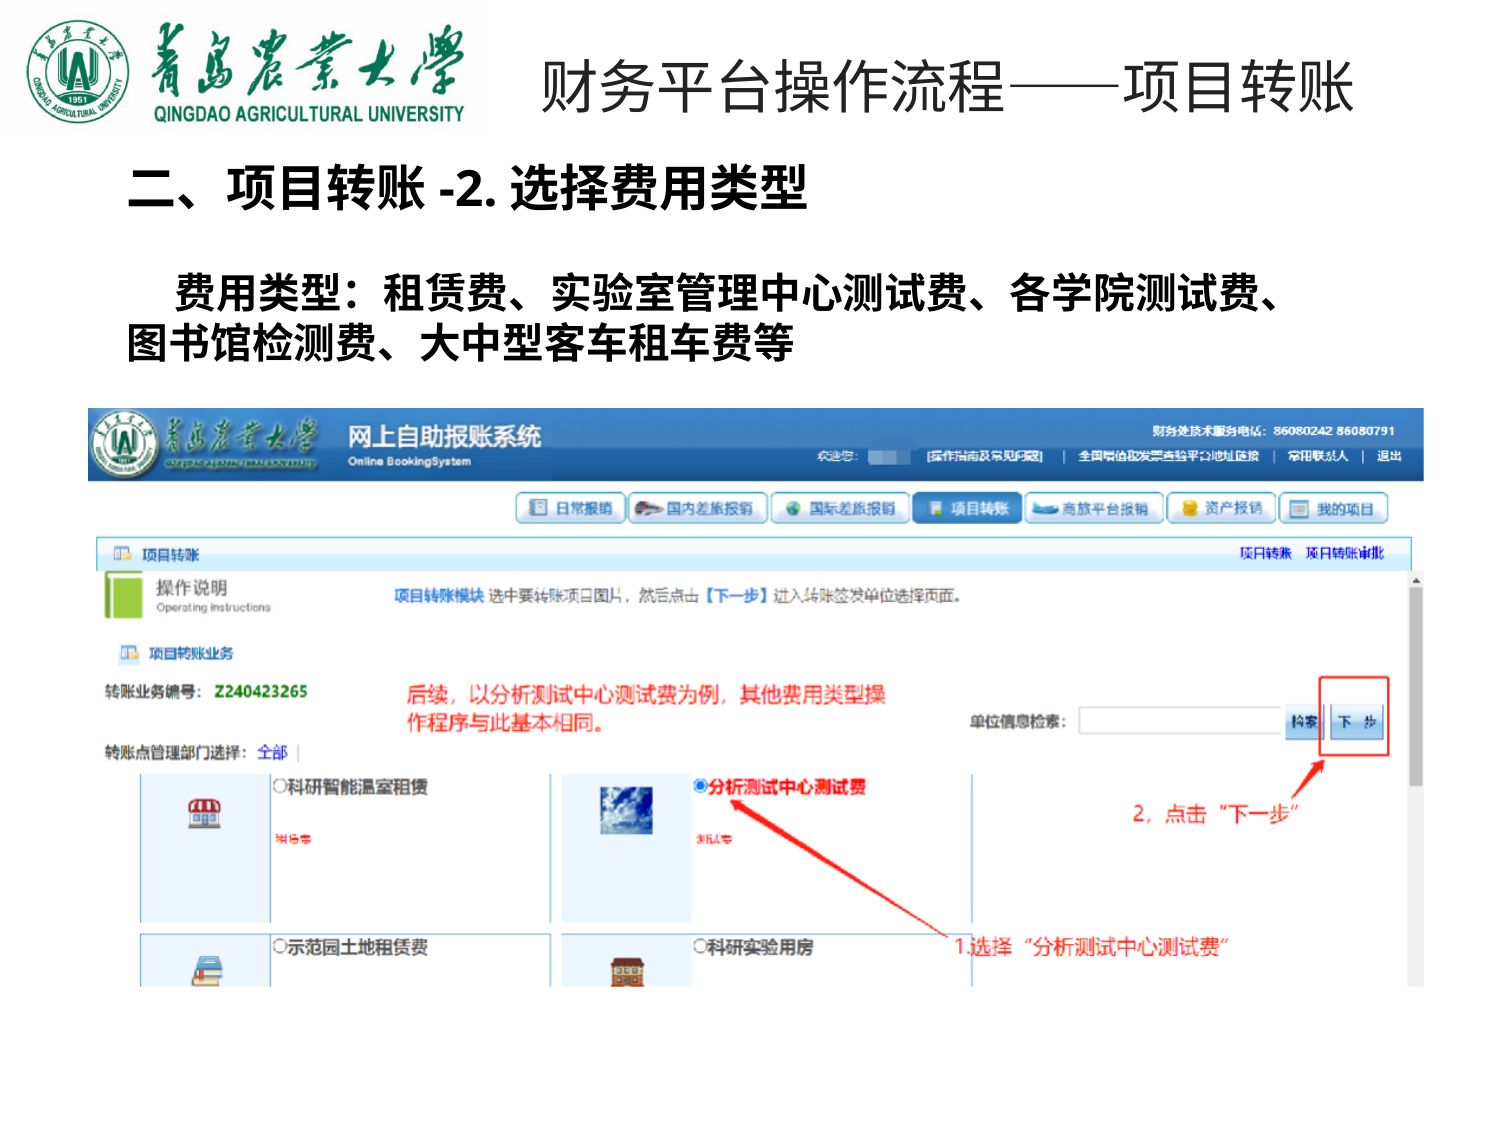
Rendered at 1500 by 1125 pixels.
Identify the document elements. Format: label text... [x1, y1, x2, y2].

picture [88, 408, 1426, 989]
picture [0, 0, 493, 135]
text_box 二、项目转账-2.选择费用类型 费用类型：租赁费、实验室管理中心测试费、各学院测试费、图书馆检测费、大中型客车租车费等 [112, 149, 1355, 407]
text_box 财务平台操作流程——项目转账 [525, 42, 1392, 128]
